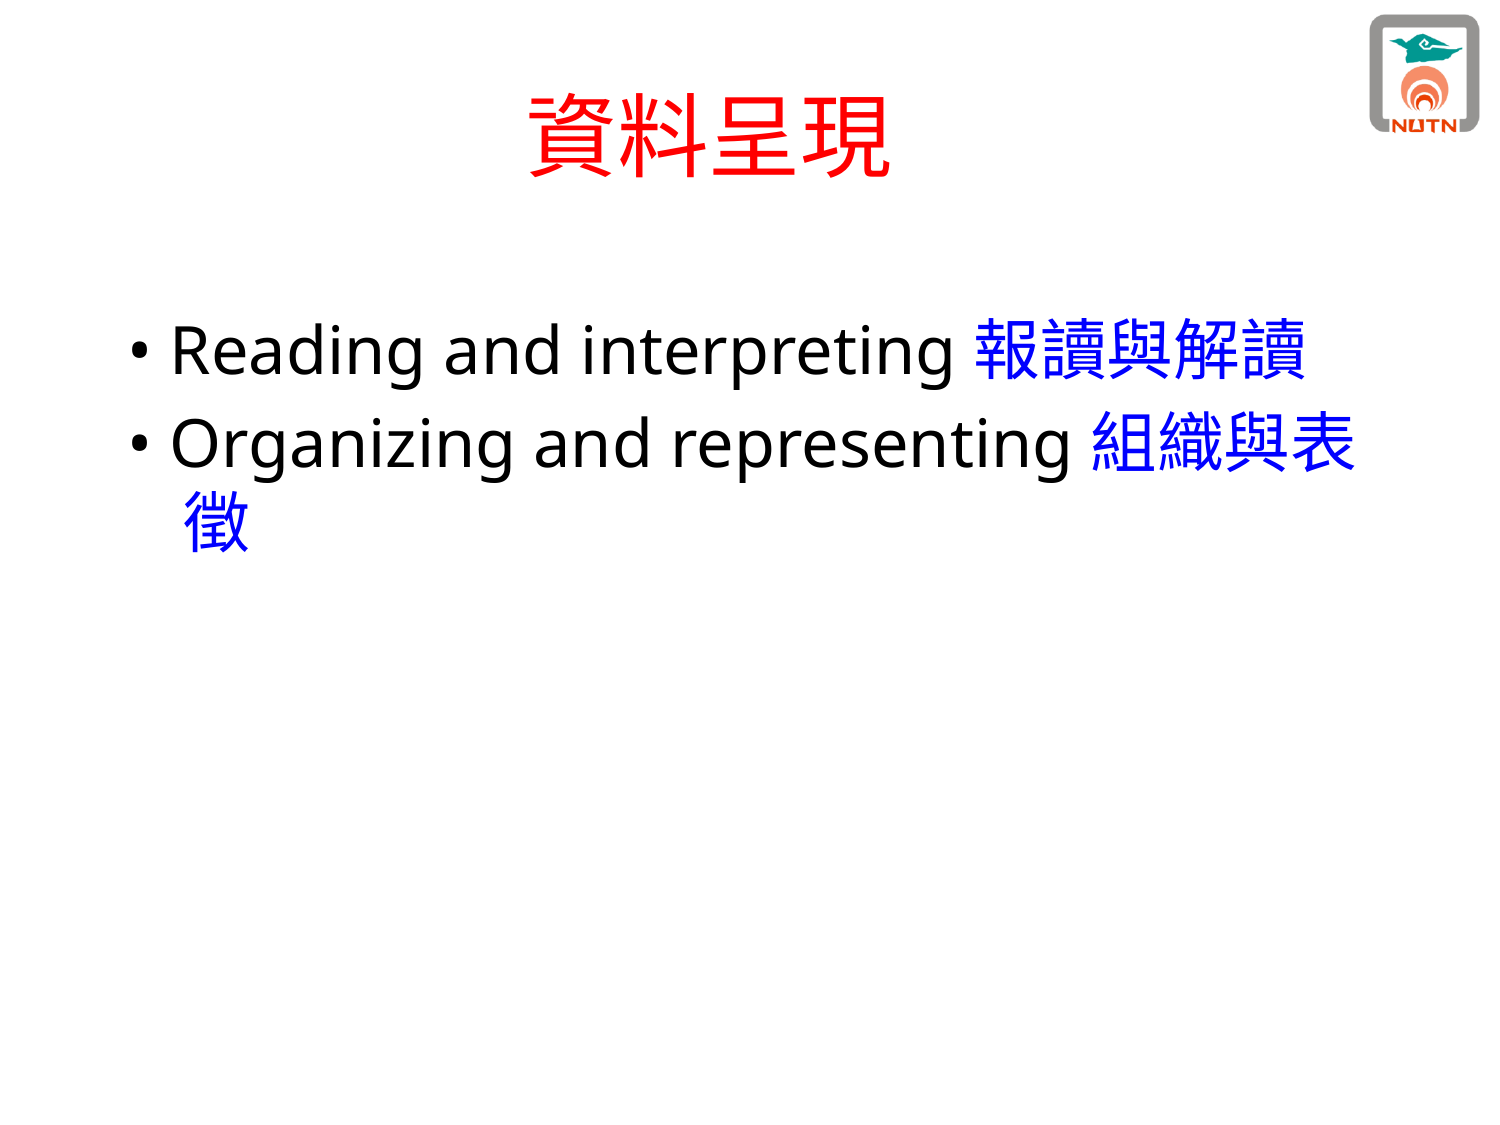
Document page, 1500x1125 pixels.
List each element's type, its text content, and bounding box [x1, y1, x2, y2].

picture [1365, 12, 1487, 138]
list • Reading and interpreting報讀與解讀 • Organizing and representing組織與表徵 [112, 299, 1376, 901]
title 資料呈現 [112, 24, 1306, 197]
